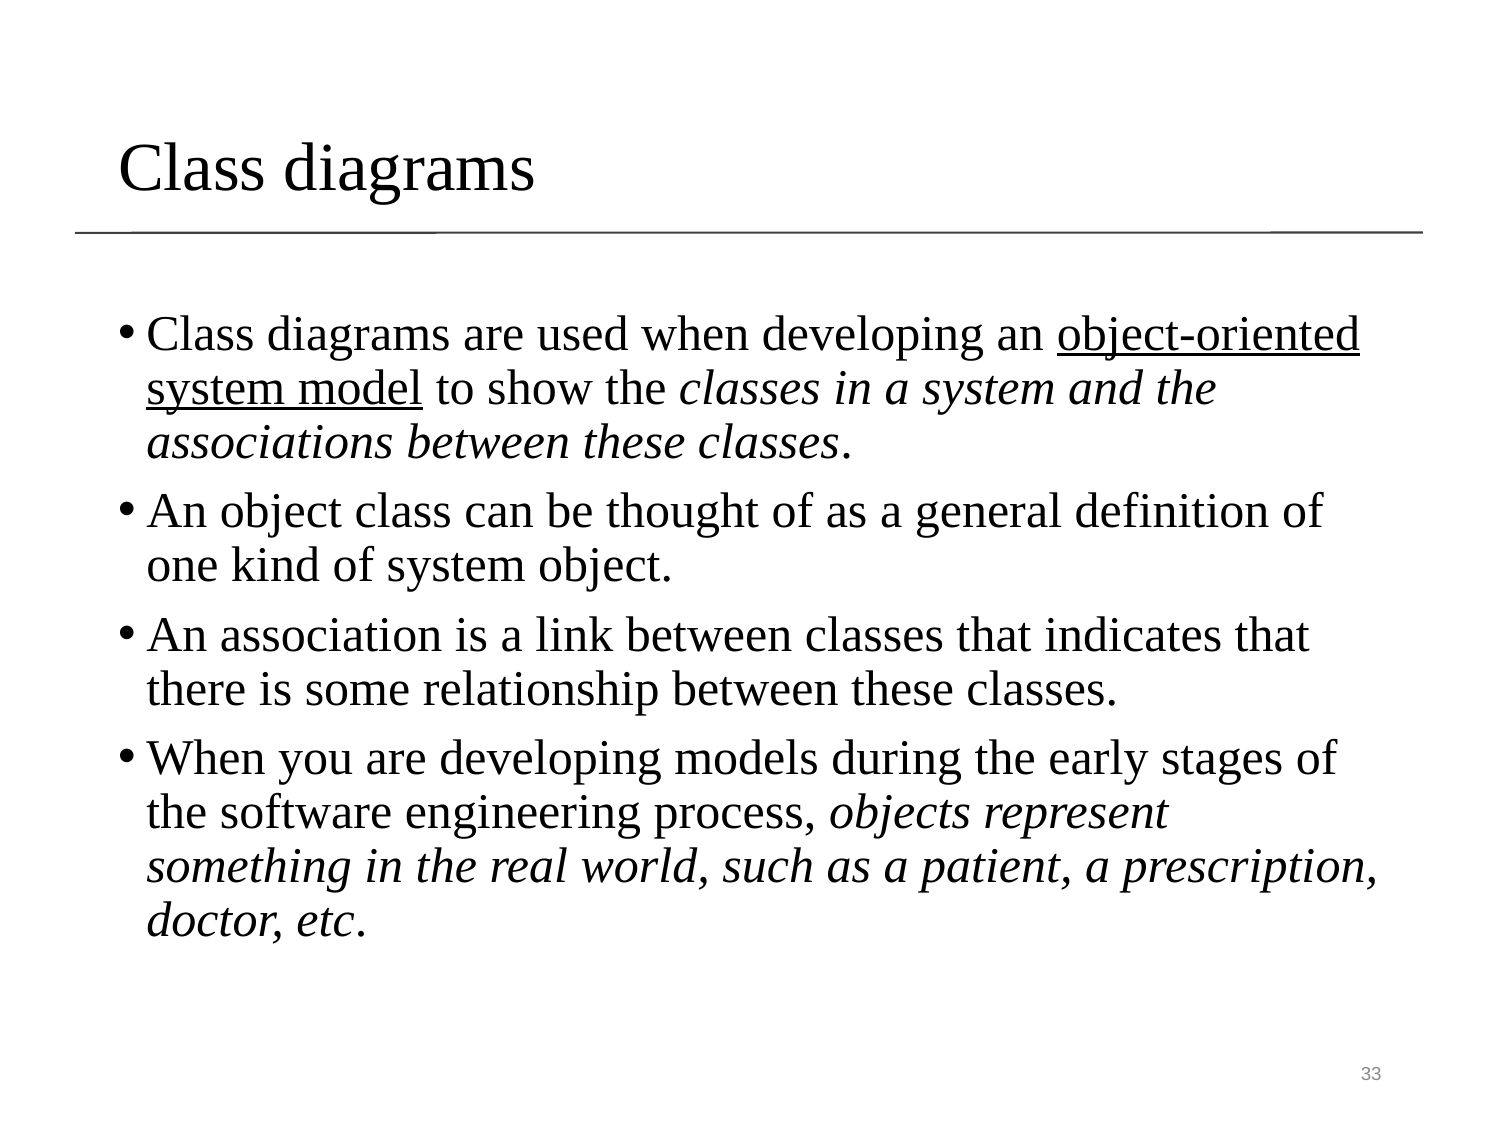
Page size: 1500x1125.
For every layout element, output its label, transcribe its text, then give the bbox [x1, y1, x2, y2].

title Class diagrams [103, 59, 1397, 278]
list Class diagrams are used when developing an object-oriented system model to show the classes in a system and the associations between these classes. An object class can be thought of as a general definition of one kind of system object. An association is a link between classes that indicates that there is some relationship between these classes. When you are developing models during the early stages of the software engineering process, objects represent something in the real world, such as a patient, a prescription, doctor, etc. [103, 299, 1397, 1014]
slide_number 33 [1059, 1042, 1397, 1103]
